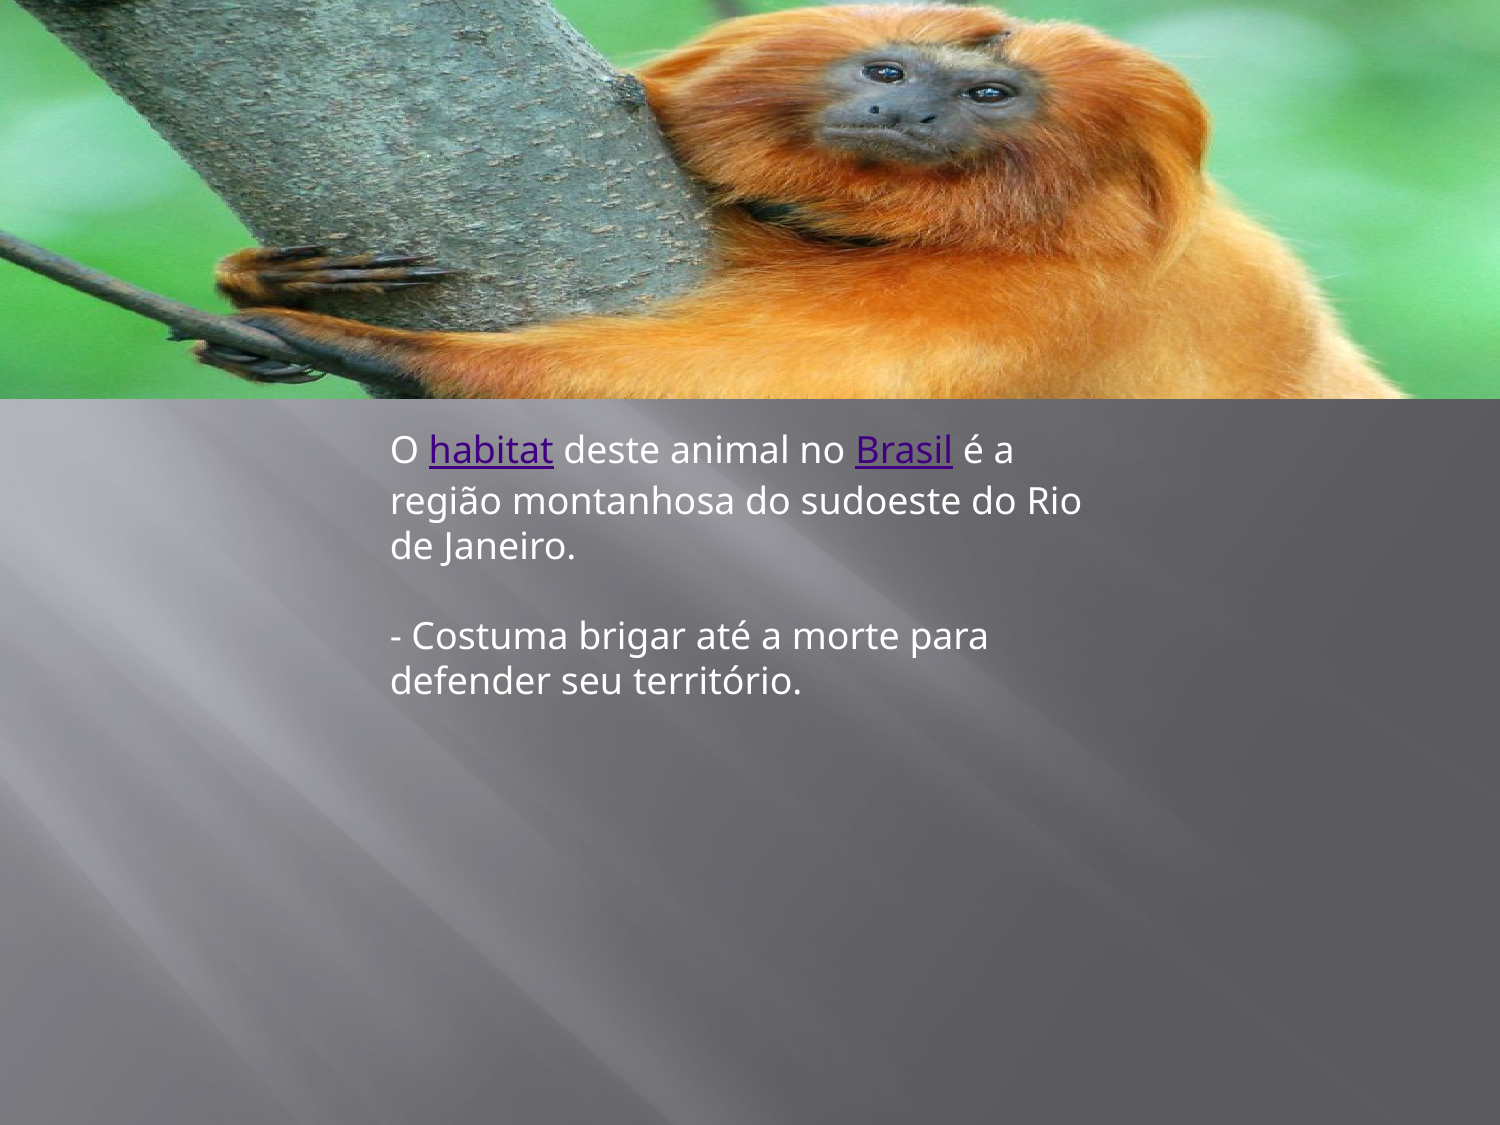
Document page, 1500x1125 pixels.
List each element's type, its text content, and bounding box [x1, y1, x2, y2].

picture [0, 0, 1500, 399]
text_box O habitat deste animal no Brasil é a região montanhosa do sudoeste do Rio de Janeiro. - Costuma brigar até a morte para defender seu território. [374, 443, 1125, 755]
